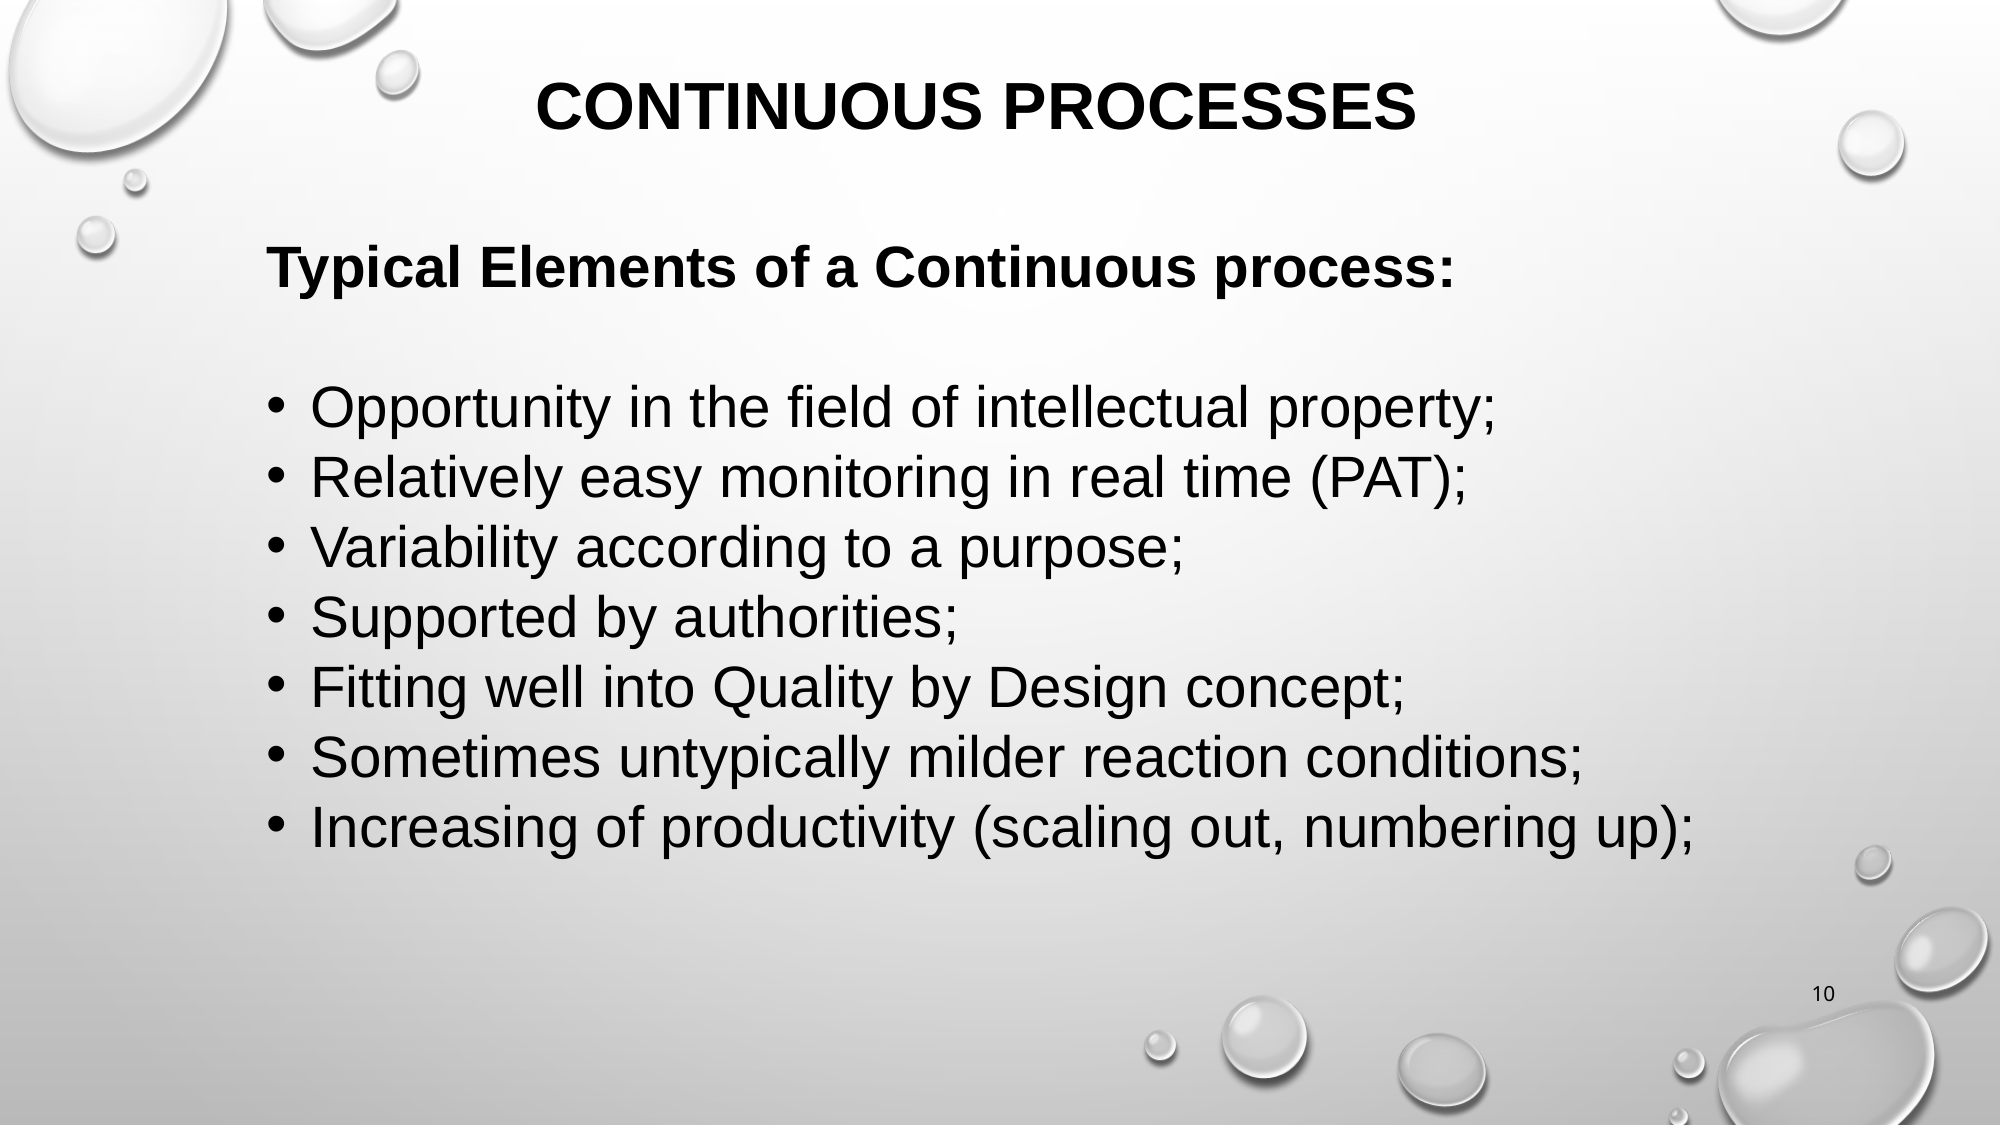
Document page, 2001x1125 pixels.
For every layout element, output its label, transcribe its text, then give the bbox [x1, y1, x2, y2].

text_box CONTINUOUS PROCESSES [307, 55, 1647, 150]
text_box Typical Elements of a Continuous process: Opportunity in the field of intellectual property; Relatively easy monitoring in real time (PAT); Variability according to a purpose; Supported by authorities; Fitting well into Quality by Design concept; Sometimes untypically milder reaction conditions; Increasing of productivity (scaling out, numbering up); [266, 228, 1834, 929]
slide_number 10 [1724, 965, 1851, 1025]
picture [0, 0, 2000, 1125]
